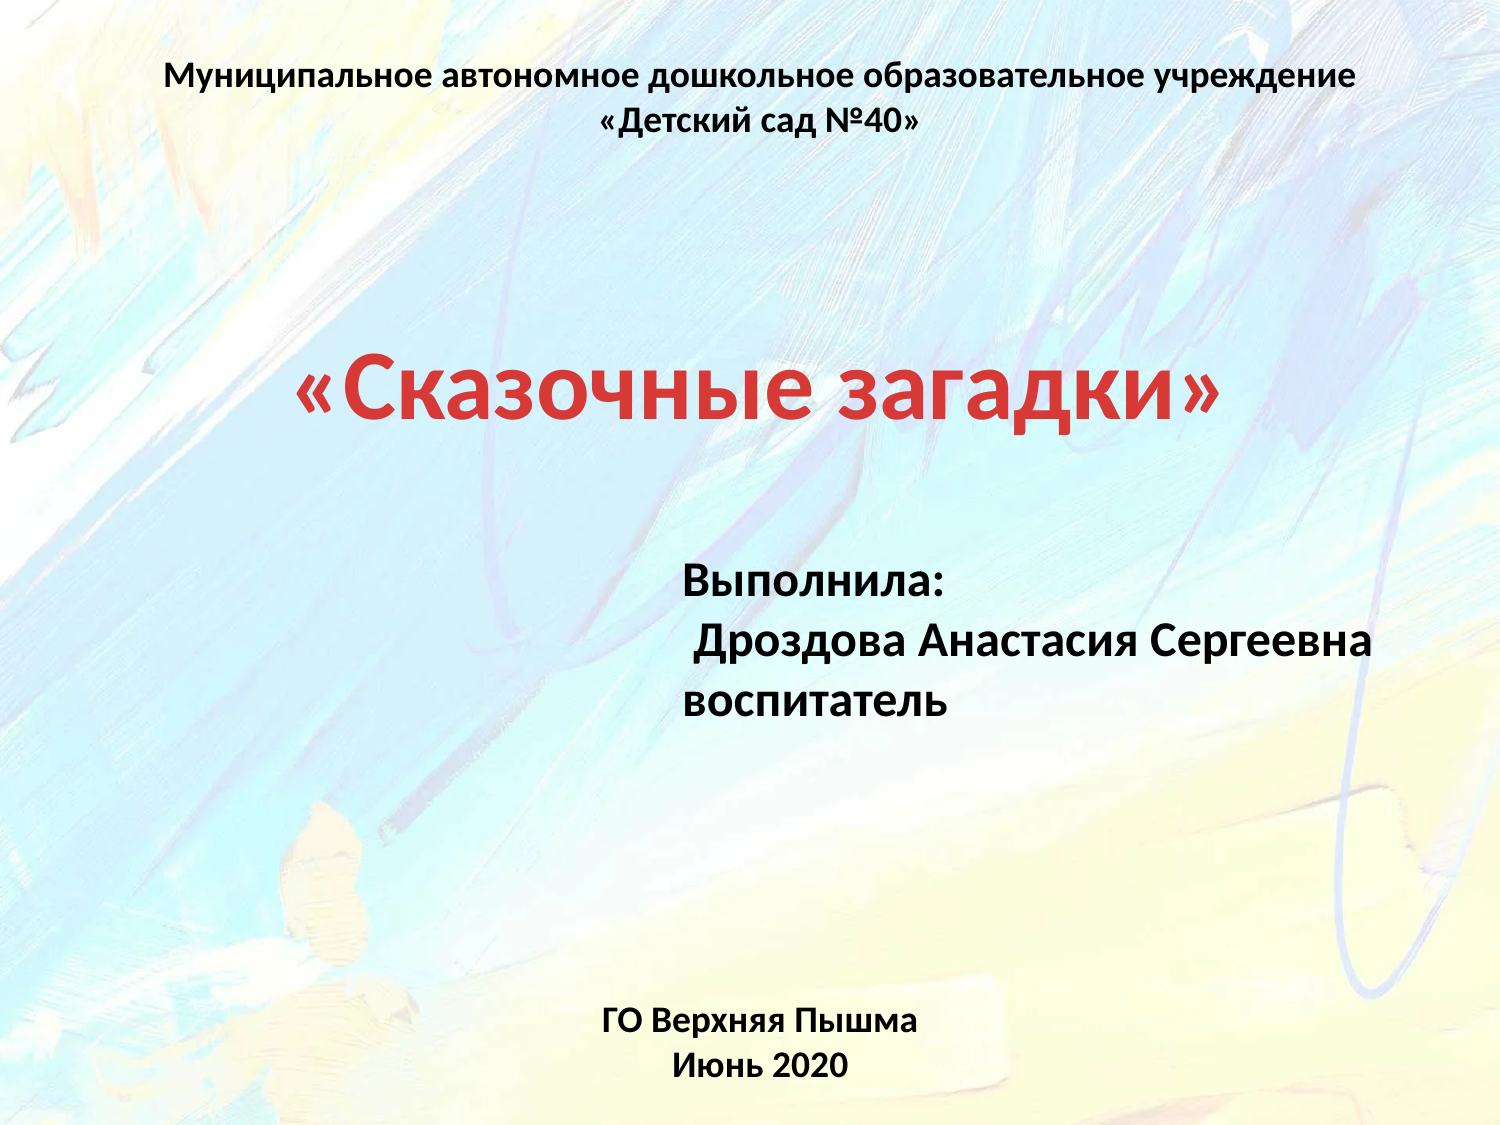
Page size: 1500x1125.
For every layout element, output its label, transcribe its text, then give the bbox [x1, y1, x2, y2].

text_box «Сказочные загадки» [274, 311, 1246, 447]
text_box Выполнила: Дроздова Анастасия Сергеевна воспитатель [667, 538, 1418, 734]
text_box Муниципальное автономное дошкольное образовательное учреждение «Детский сад №40» [147, 42, 1373, 148]
picture [0, 0, 1500, 1125]
text_box ГО Верхняя Пышма Июнь 2020 [385, 987, 1136, 1093]
